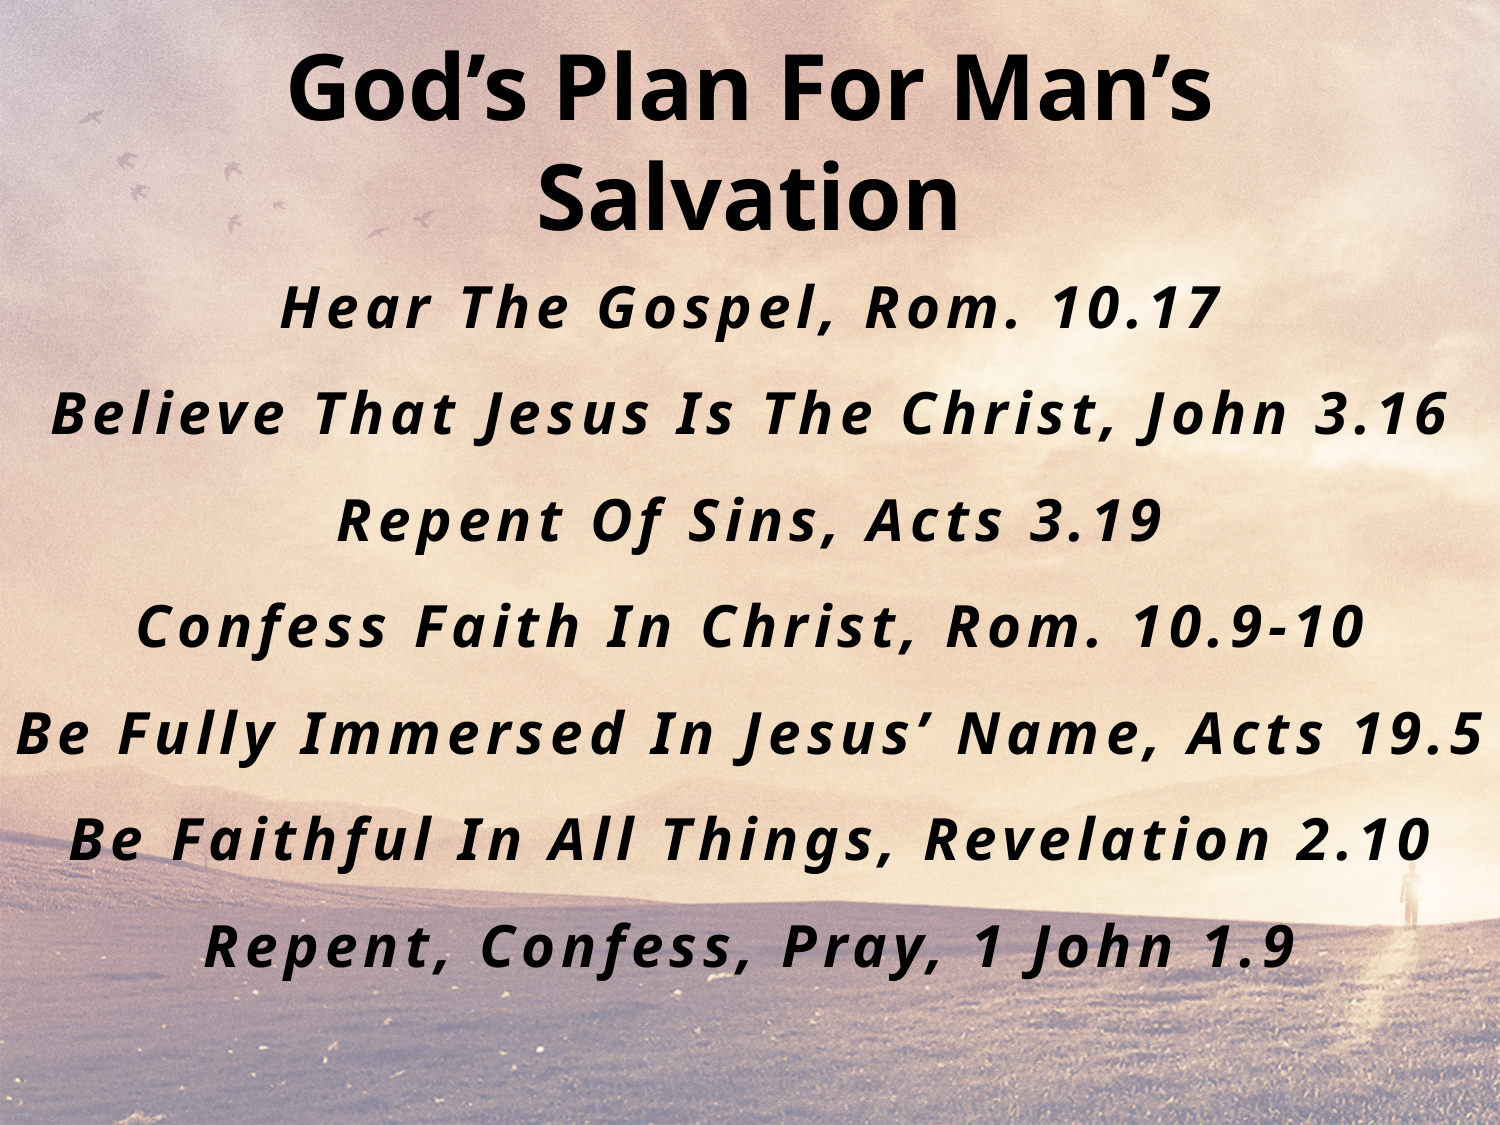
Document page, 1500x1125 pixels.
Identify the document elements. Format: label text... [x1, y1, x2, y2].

title God’s Plan For Man’s Salvation [75, 45, 1425, 233]
list Hear The Gospel, Rom. 10.17 Believe That Jesus Is The Christ, John 3.16 Repent Of Sins, Acts 3.19 Confess Faith In Christ, Rom. 10.9-10 Be Fully Immersed In Jesus’ Name, Acts 19.5 Be Faithful In All Things, Revelation 2.10 Repent, Confess, Pray, 1 John 1.9 [0, 262, 1500, 1005]
